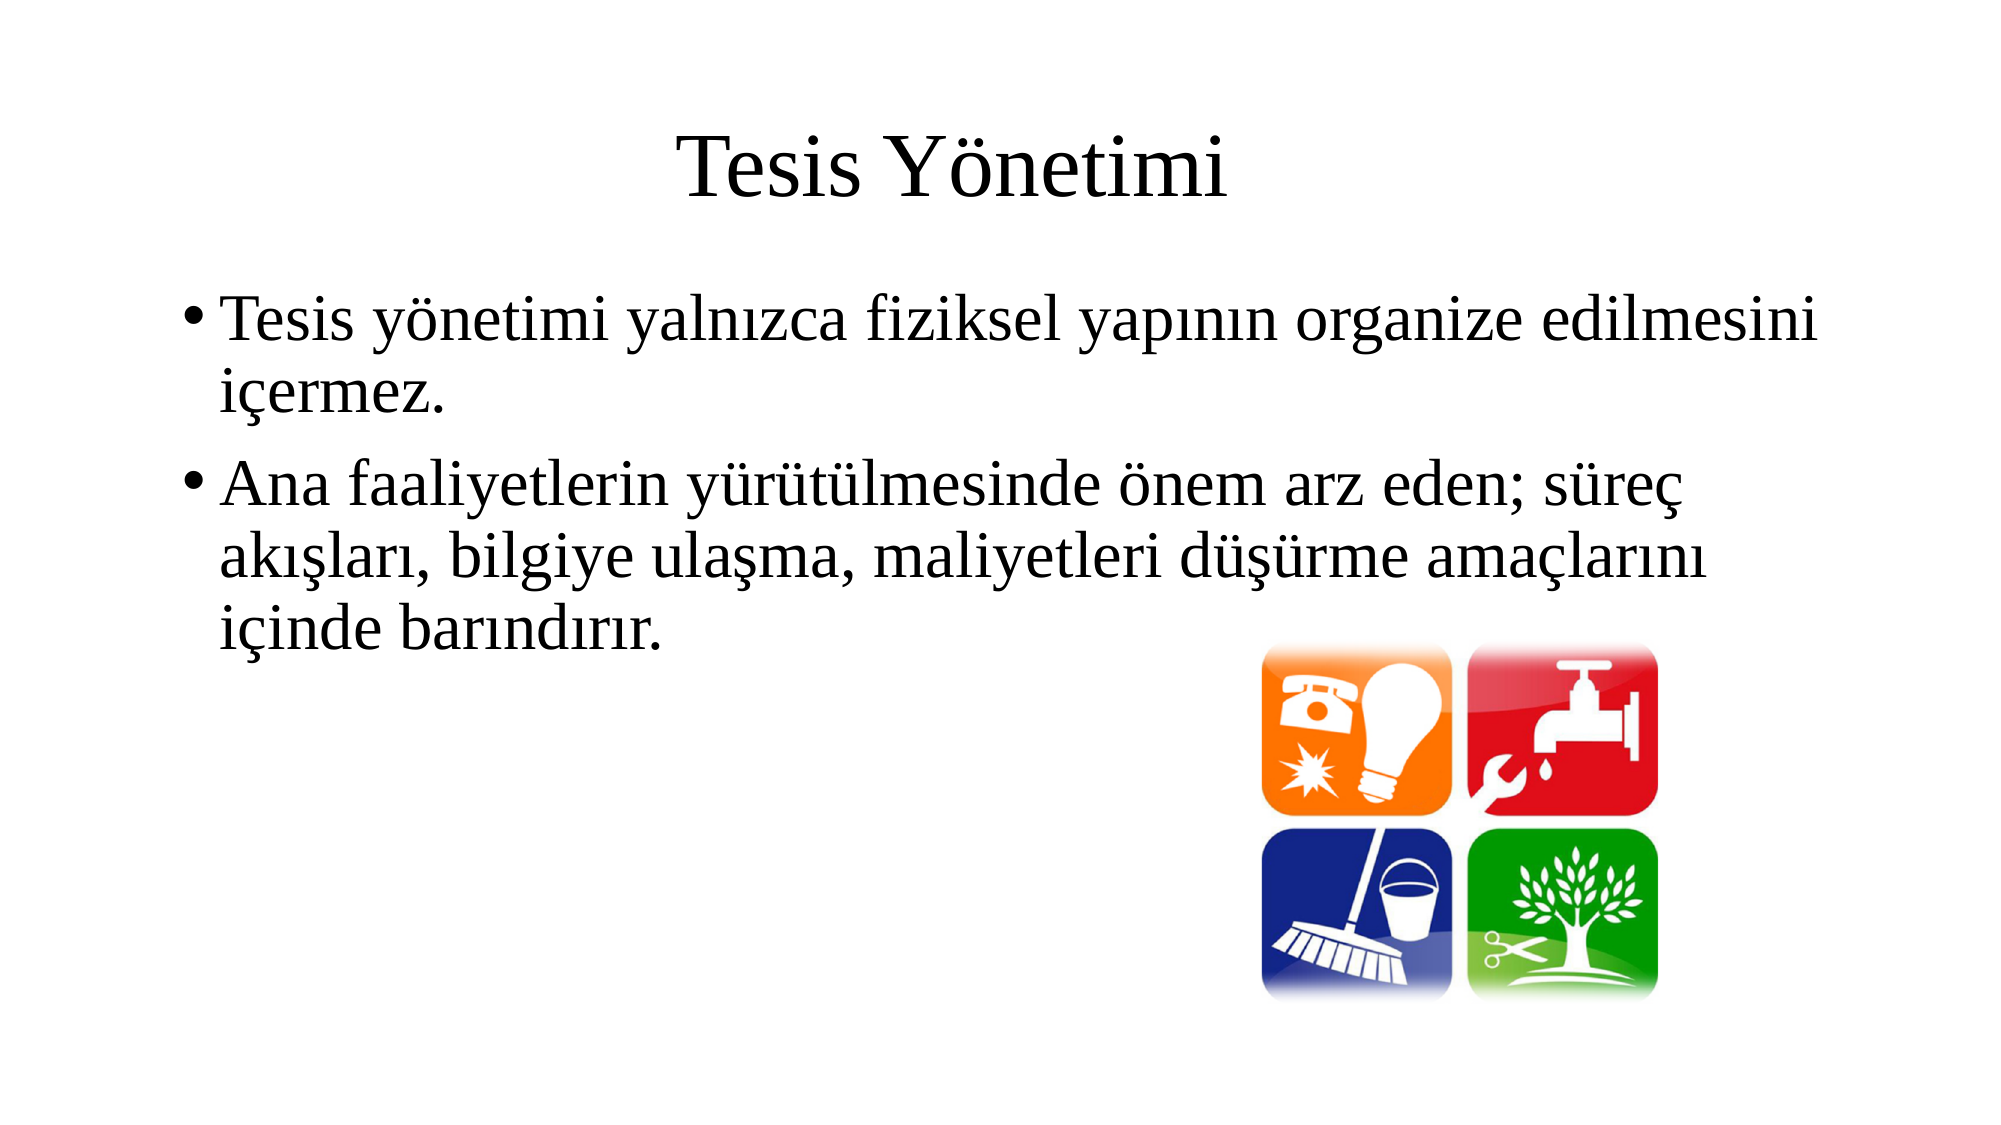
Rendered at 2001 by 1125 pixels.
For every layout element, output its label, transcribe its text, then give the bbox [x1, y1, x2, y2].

picture [1215, 639, 1705, 1005]
list Tesis yönetimi yalnızca fiziksel yapının organize edilmesini içermez. Ana faaliyetlerin yürütülmesinde önem arz eden; süreç akışları, bilgiye ulaşma, maliyetleri düşürme amaçlarını içinde barındırır. [167, 275, 1893, 774]
title Tesis Yönetimi [660, 57, 1340, 275]
